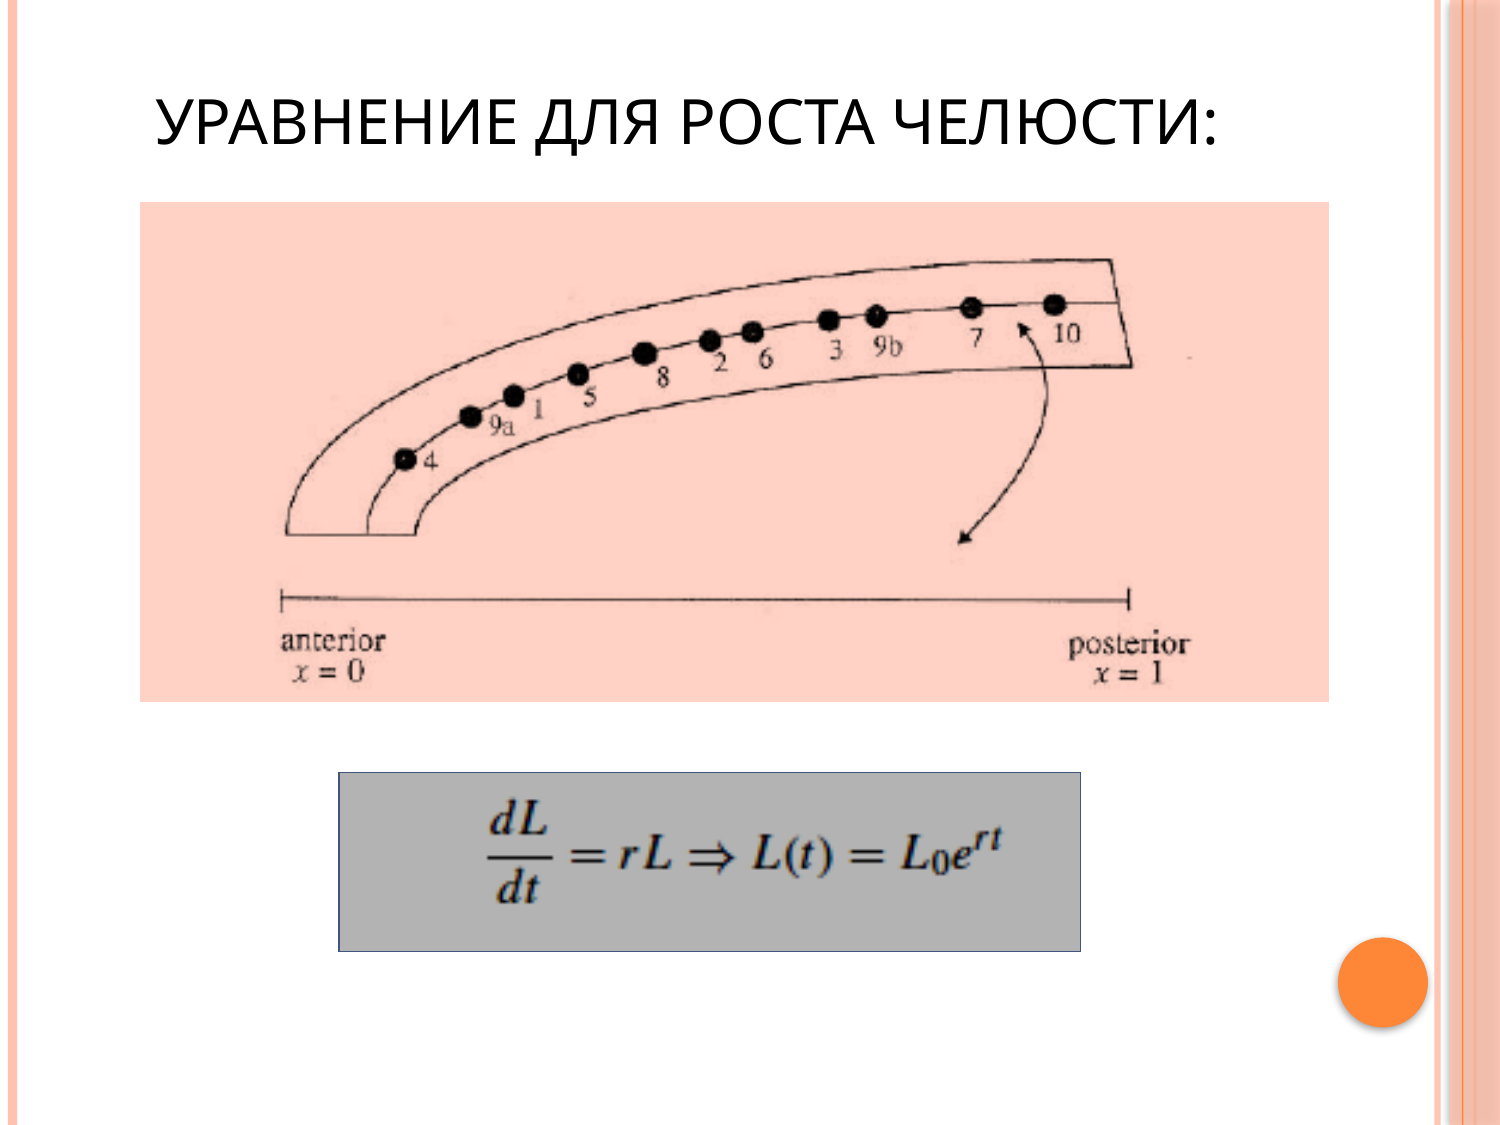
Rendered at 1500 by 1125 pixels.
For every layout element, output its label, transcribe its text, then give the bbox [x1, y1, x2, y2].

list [140, 201, 1330, 703]
title Уравнение для роста челюсти: [75, 45, 1300, 164]
picture [339, 772, 1081, 952]
